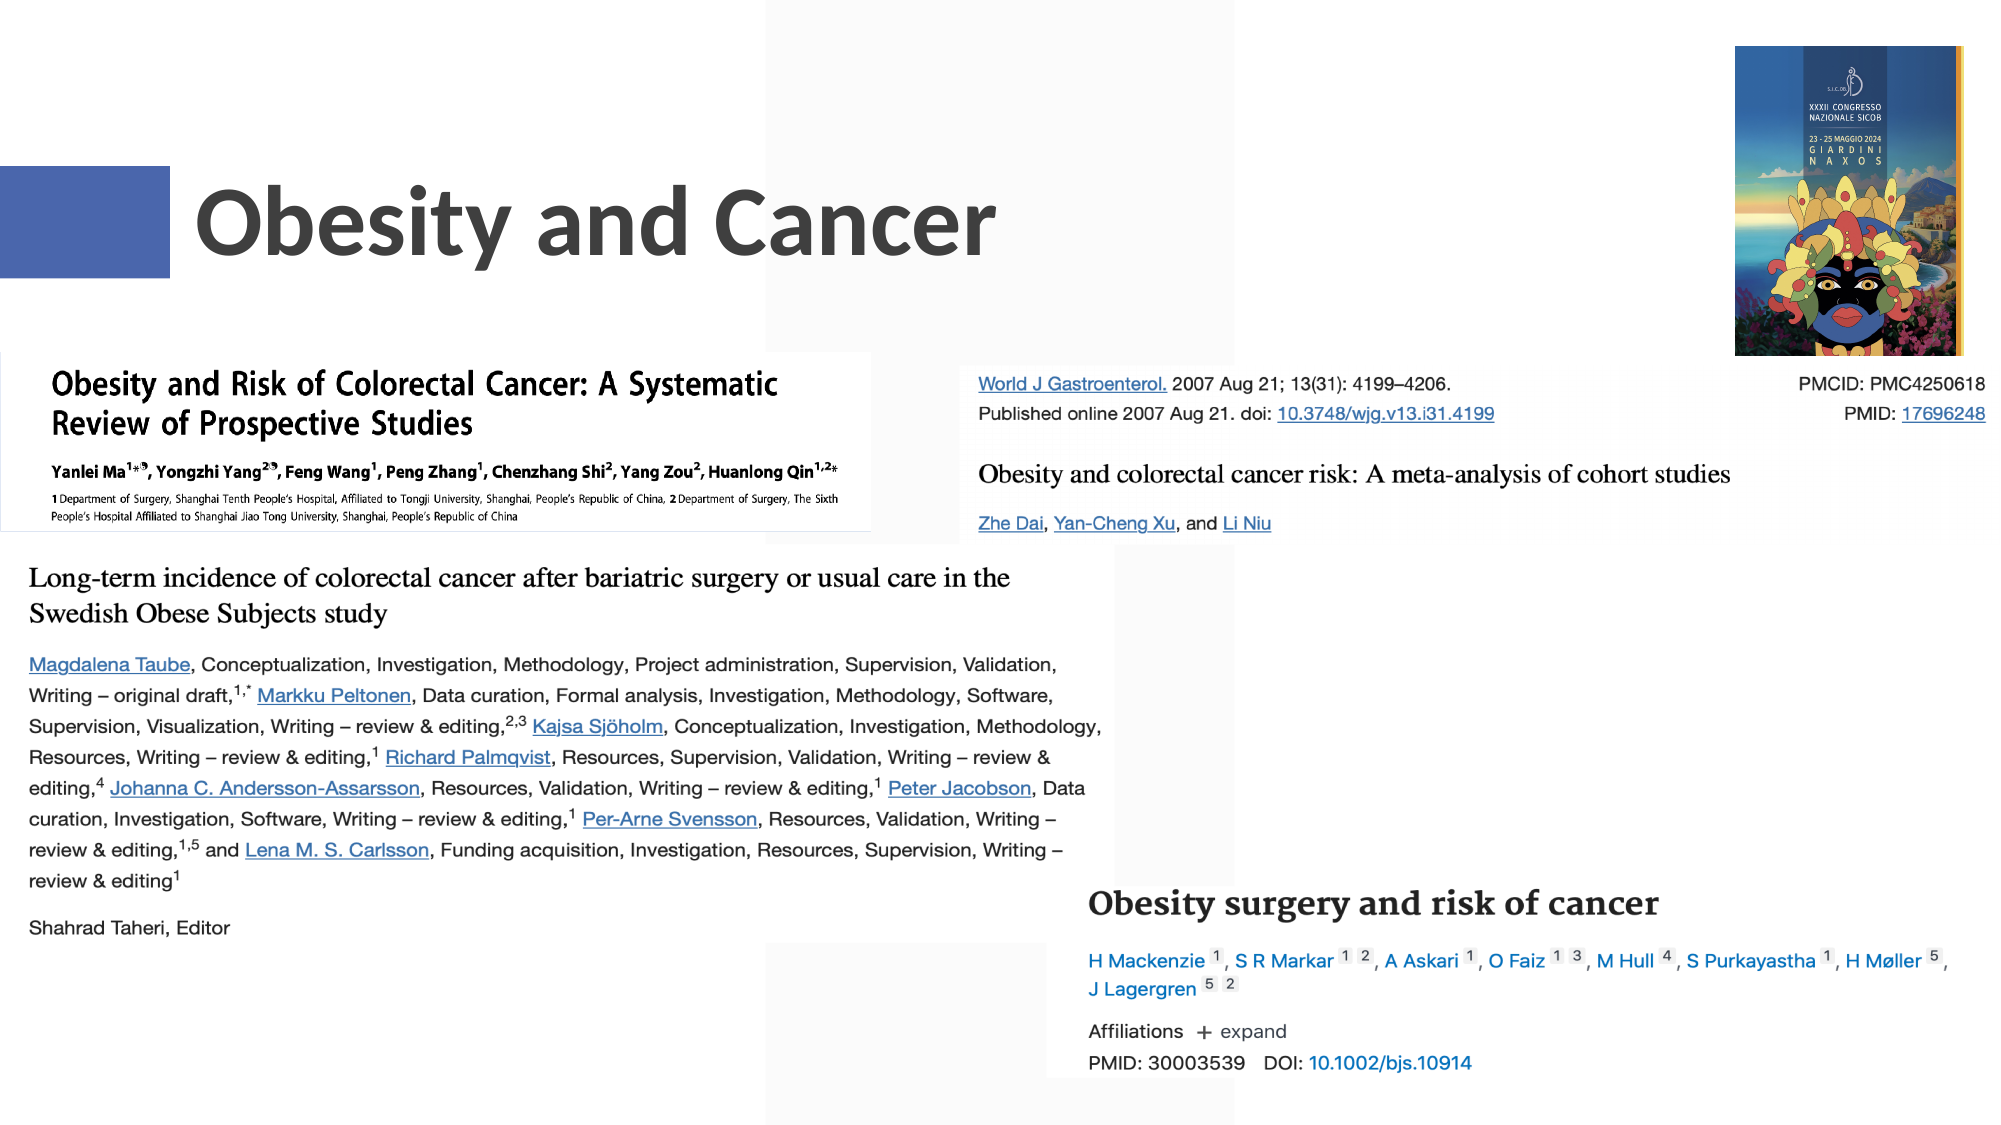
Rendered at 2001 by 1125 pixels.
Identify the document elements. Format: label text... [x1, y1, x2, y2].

picture [0, 352, 871, 532]
picture [1735, 45, 1964, 356]
title Obesity and Cancer [180, 47, 1732, 285]
picture [18, 365, 2000, 1079]
